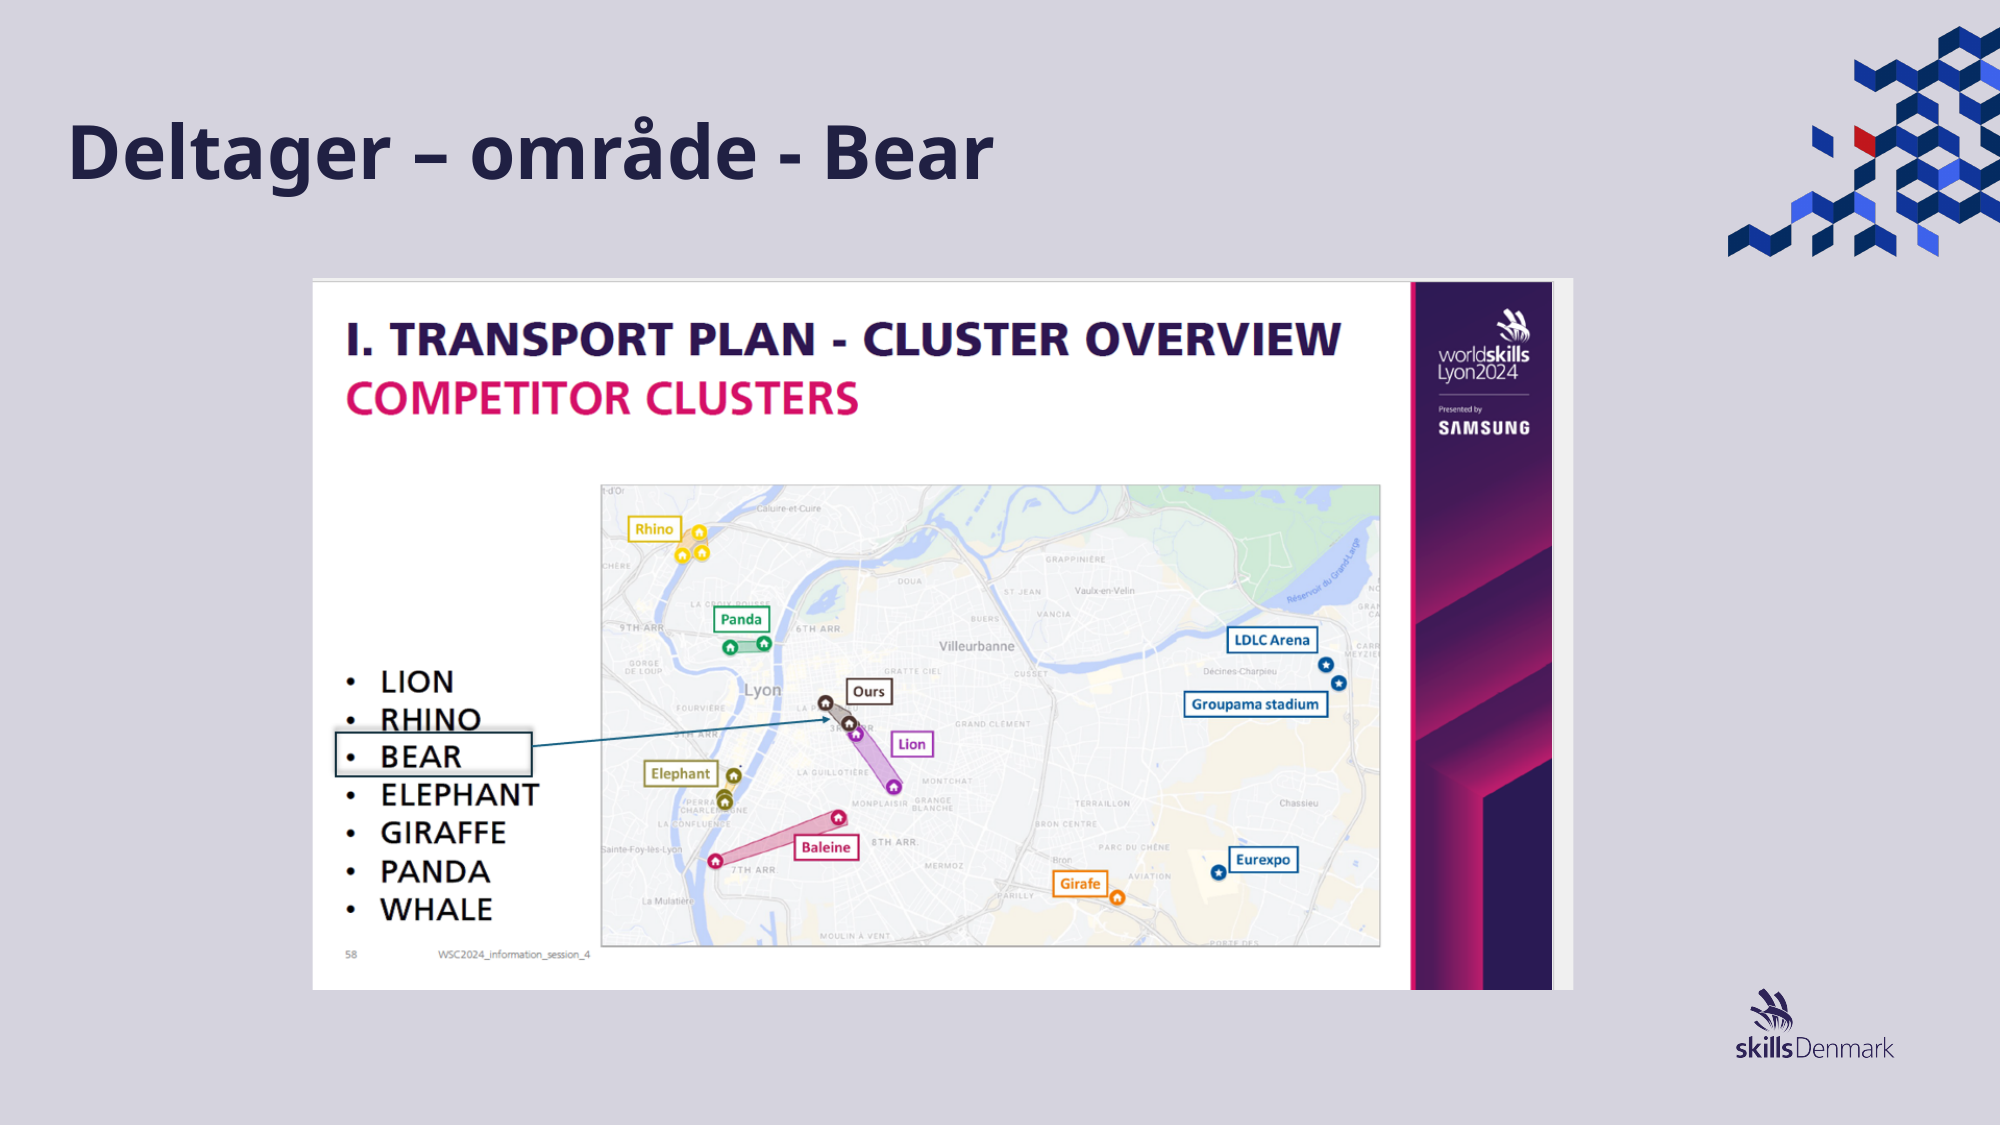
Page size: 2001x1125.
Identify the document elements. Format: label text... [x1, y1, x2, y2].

picture [312, 278, 1574, 990]
picture [1714, 966, 1917, 1080]
title Deltager – område - Bear [51, 75, 1777, 236]
picture [1714, 0, 2000, 258]
